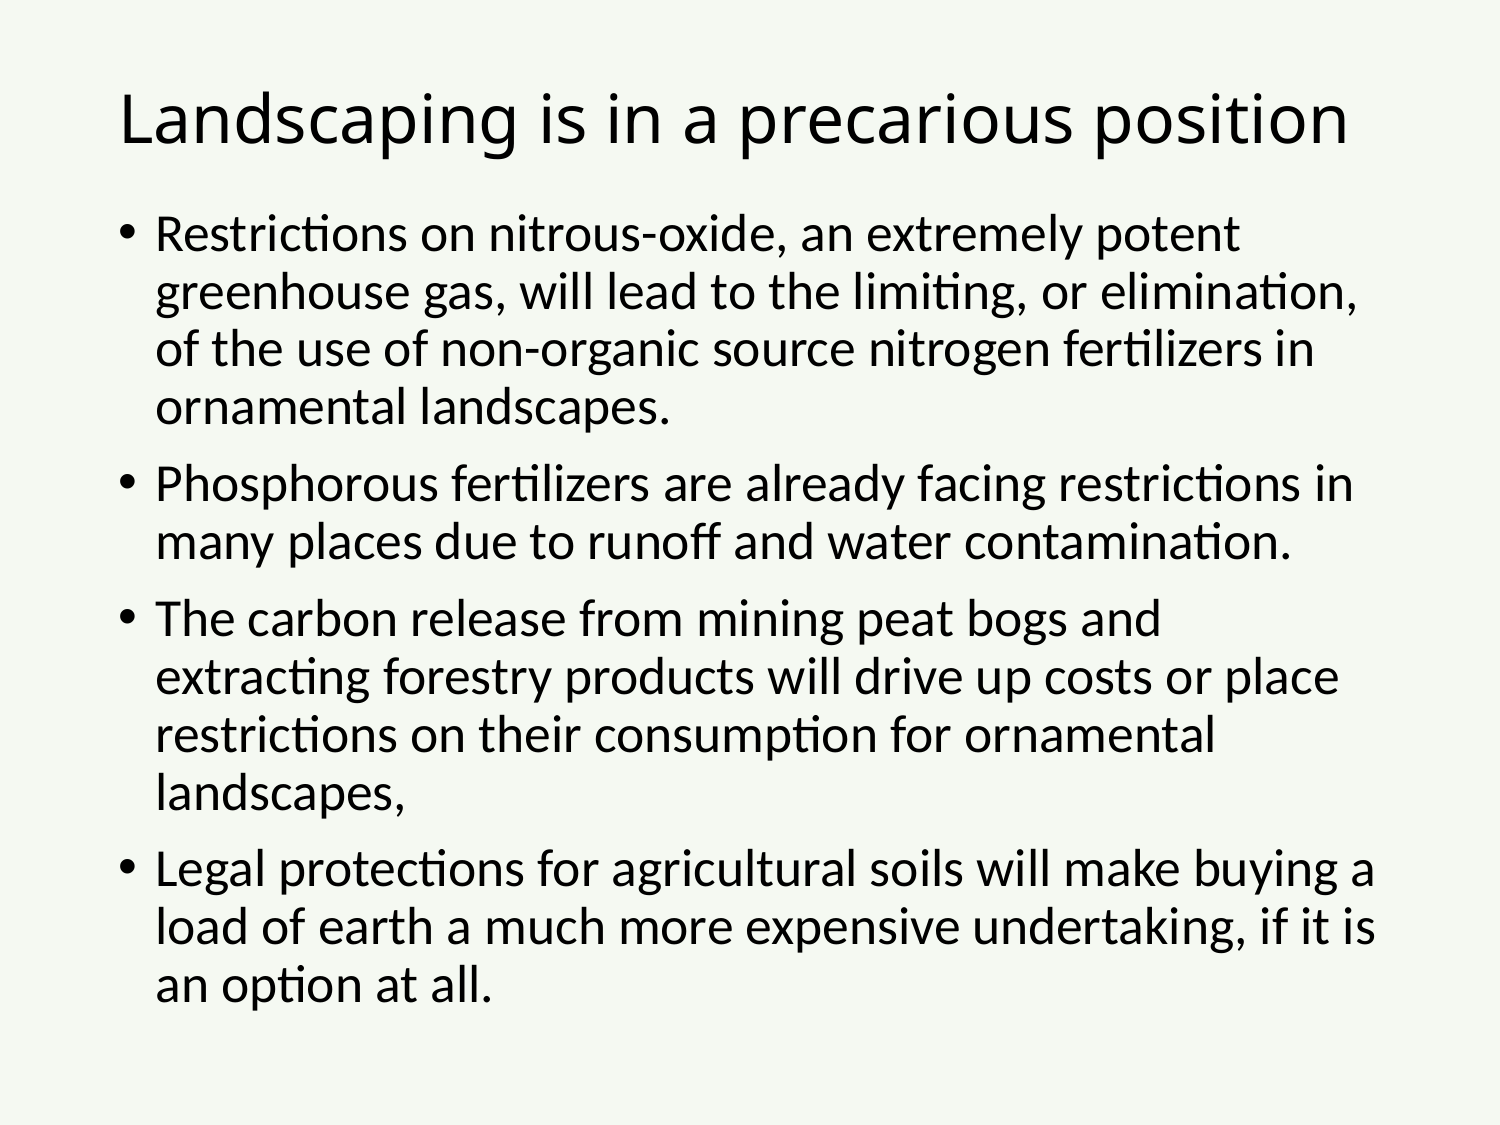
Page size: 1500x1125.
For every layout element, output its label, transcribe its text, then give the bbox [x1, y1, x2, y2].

list Restrictions on nitrous-oxide, an extremely potent greenhouse gas, will lead to the limiting, or elimination, of the use of non-organic source nitrogen fertilizers in ornamental landscapes. Phosphorous fertilizers are already facing restrictions in many places due to runoff and water contamination. The carbon release from mining peat bogs and extracting forestry products will drive up costs or place restrictions on their consumption for ornamental landscapes, Legal protections for agricultural soils will make buying a load of earth a much more expensive undertaking, if it is an option at all. [103, 197, 1397, 1030]
title Landscaping is in a precarious position [103, 59, 1447, 185]
